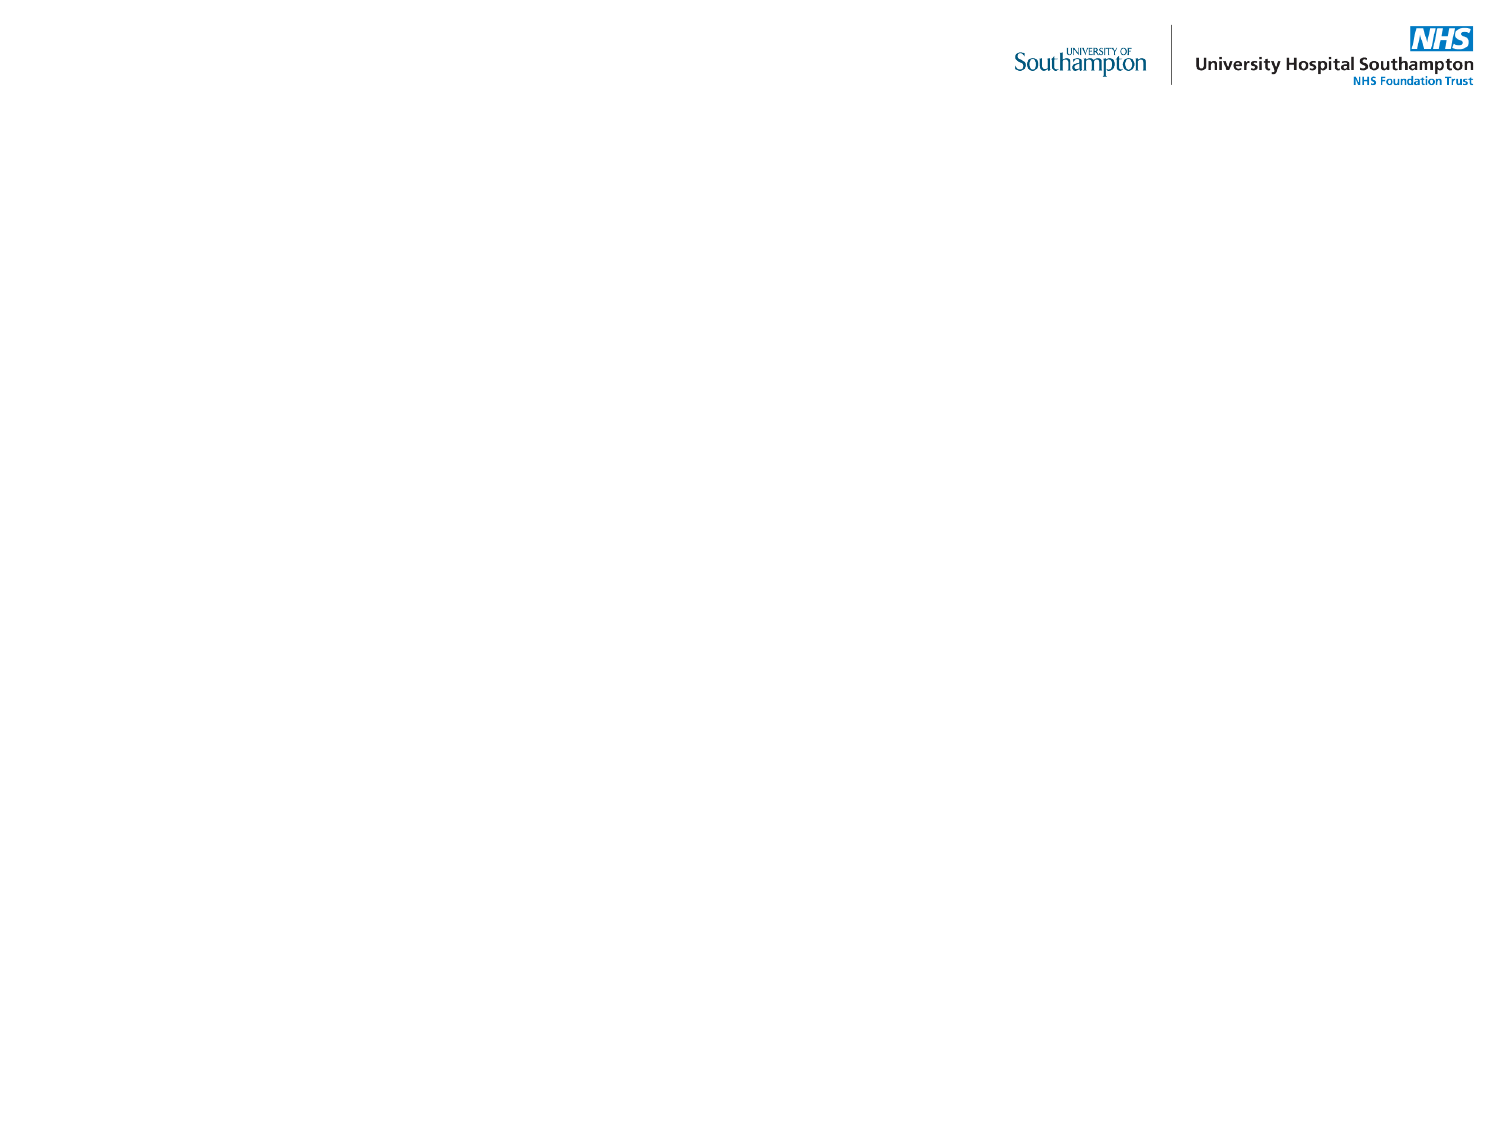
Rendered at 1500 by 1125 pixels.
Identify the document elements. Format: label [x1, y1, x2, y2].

picture [950, 4, 1500, 97]
